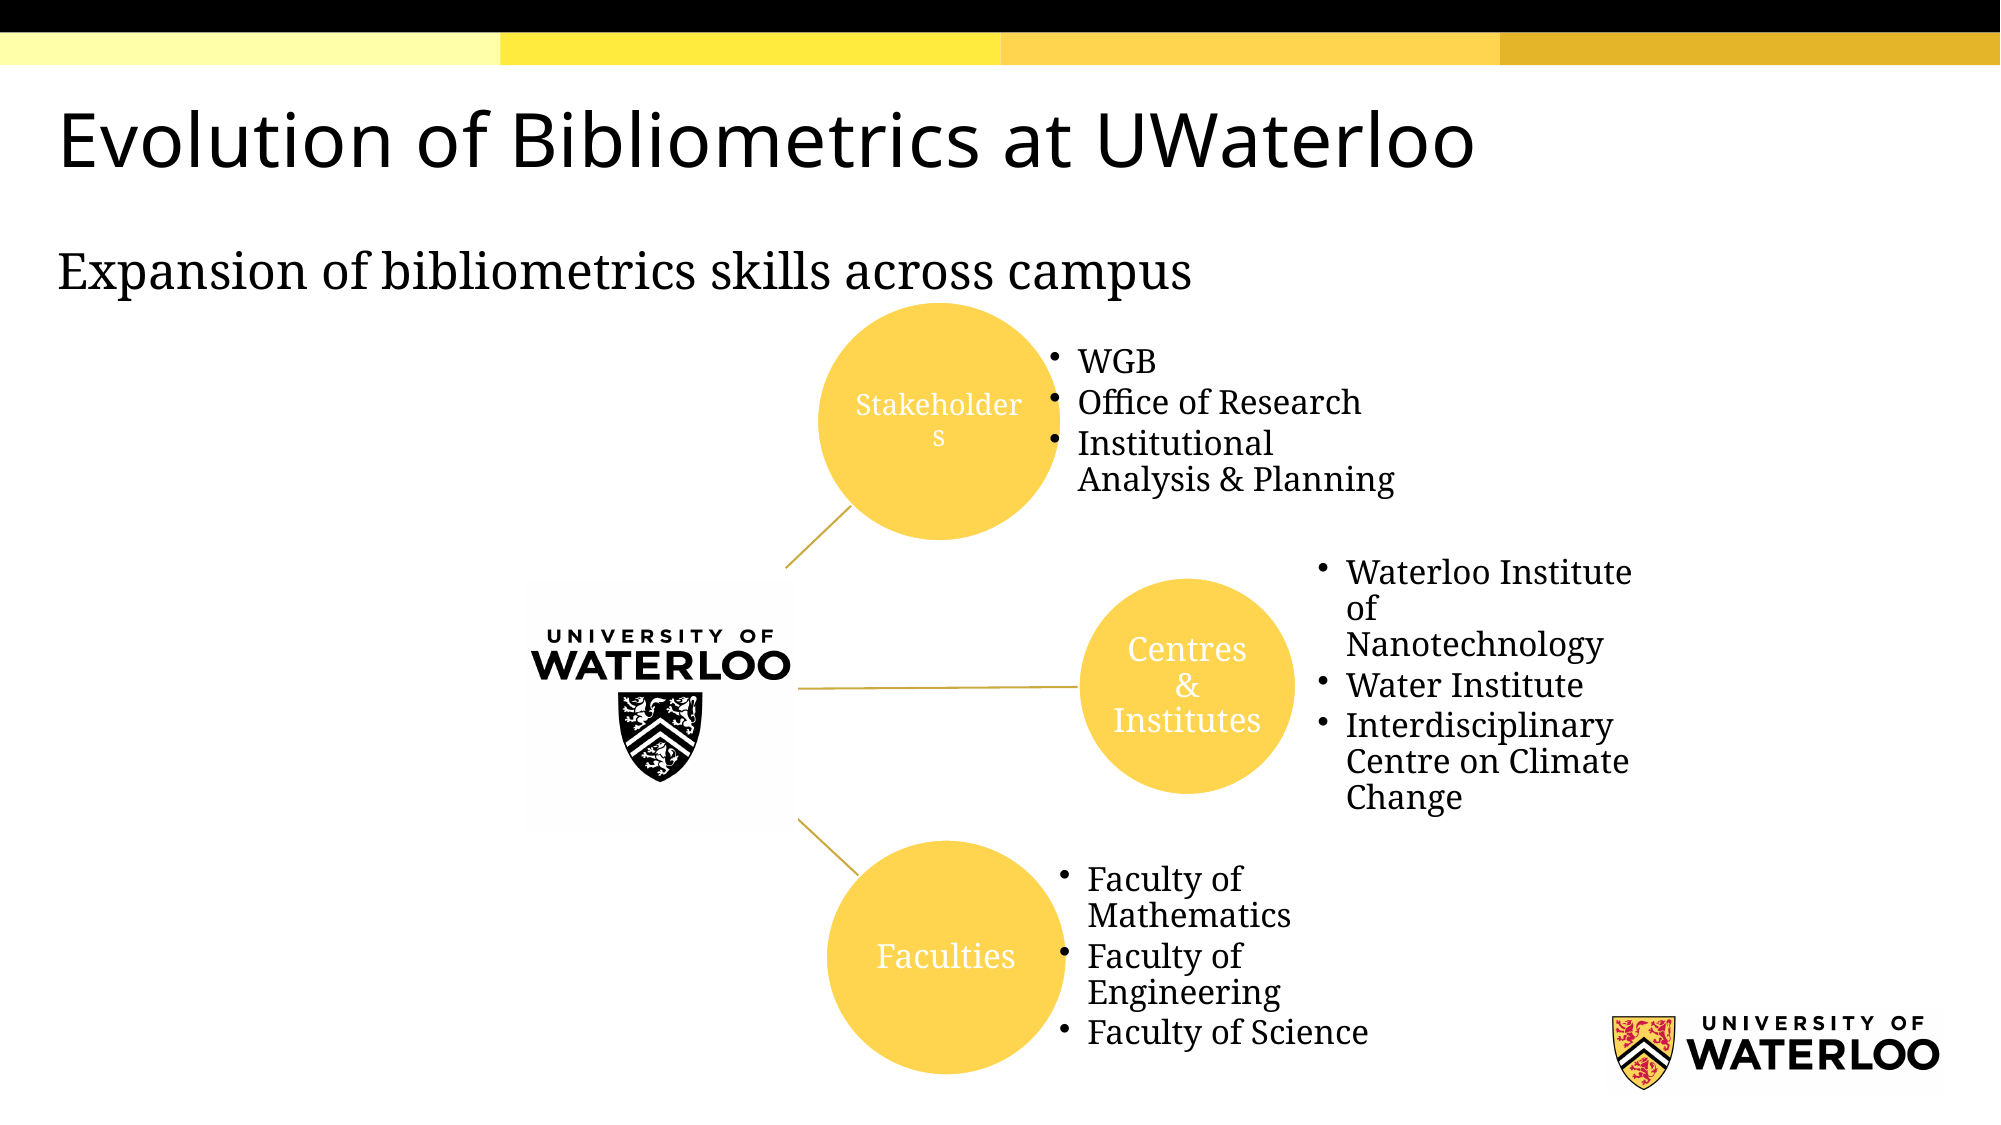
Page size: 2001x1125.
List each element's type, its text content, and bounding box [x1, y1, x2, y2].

picture [1606, 1066, 1945, 1095]
list Expansion of bibliometrics skills across campus [42, 231, 1941, 311]
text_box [0, 311, 2000, 1066]
title Evolution of Bibliometrics at UWaterloo [42, 71, 1941, 219]
